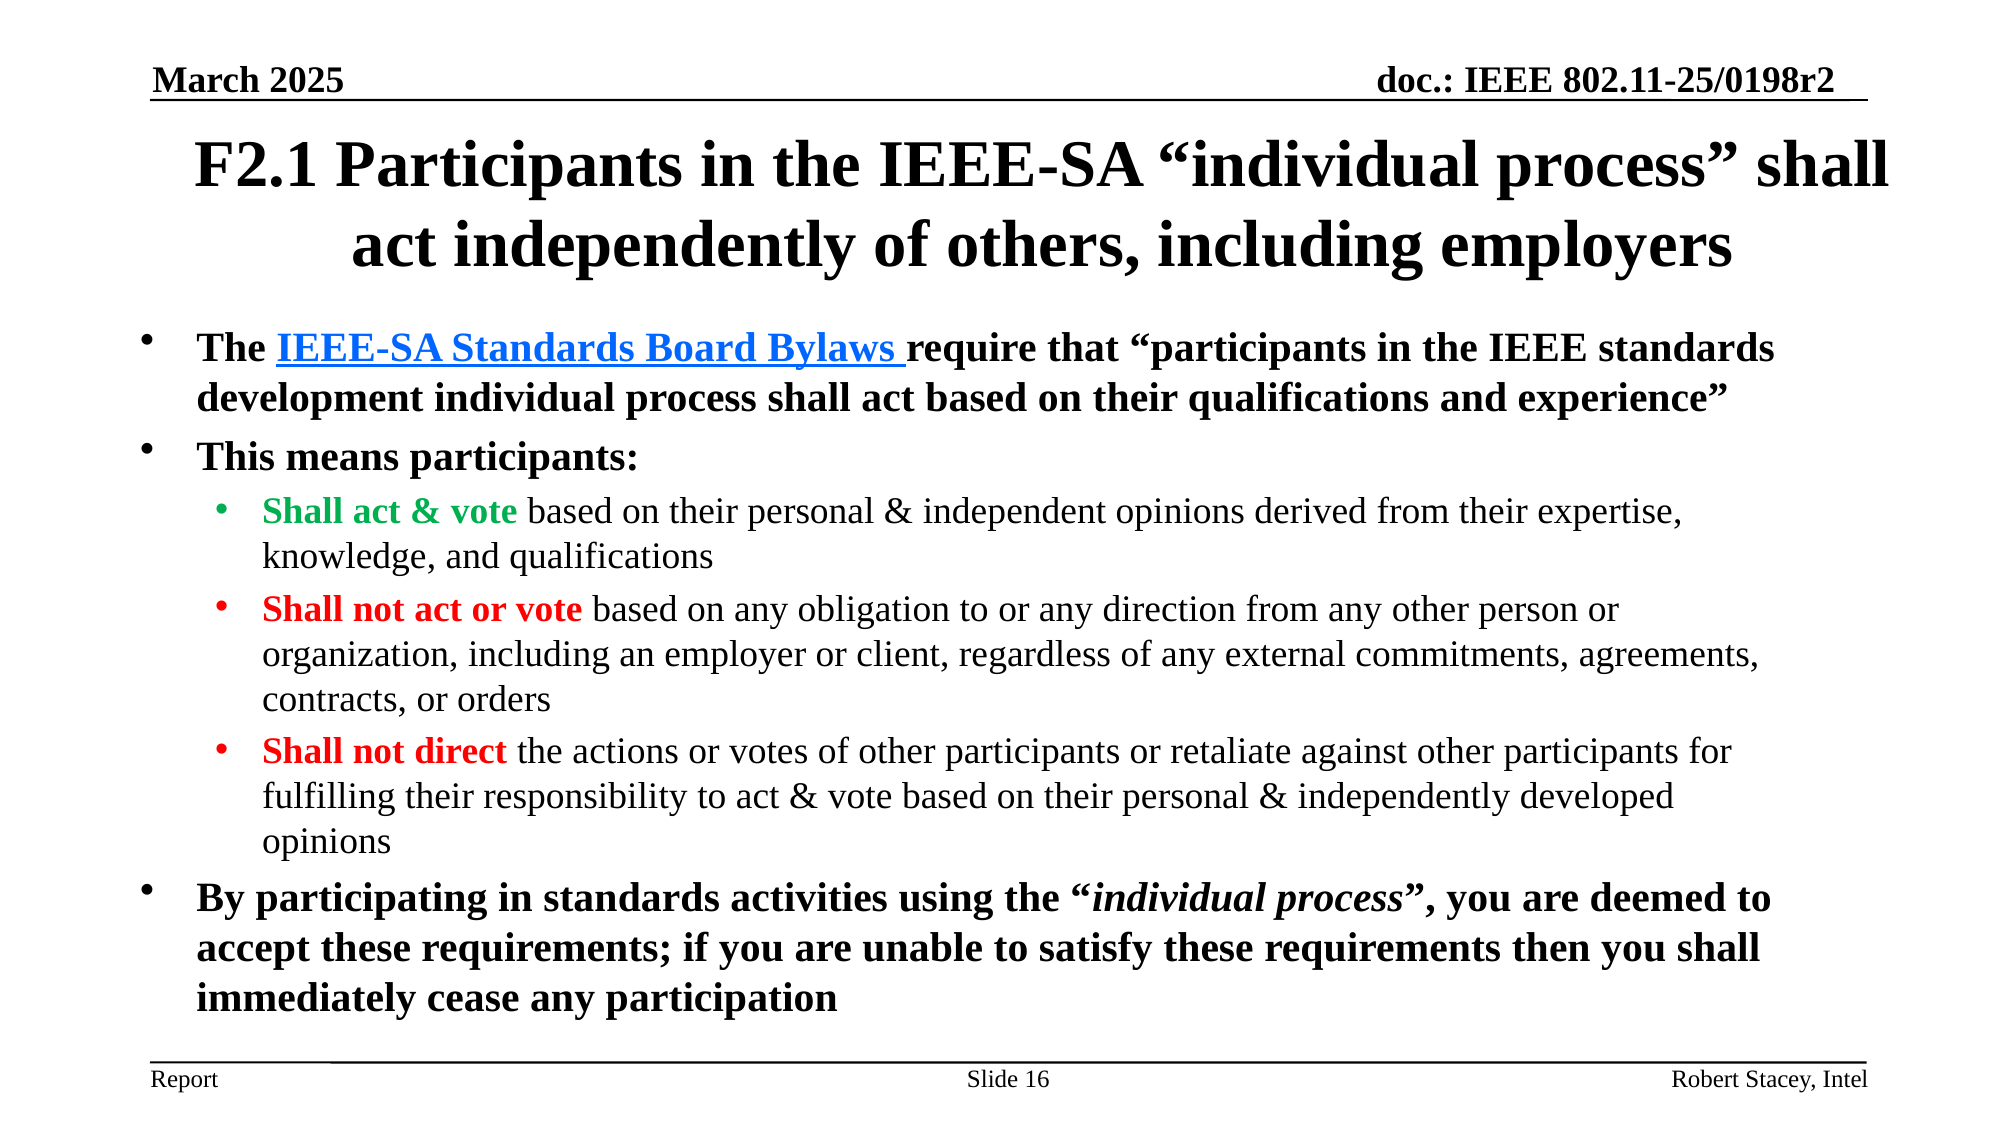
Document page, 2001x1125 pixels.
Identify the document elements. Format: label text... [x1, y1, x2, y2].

title F2.1 Participants in the IEEE-SA “individual process” shall act independently of others, including employers [150, 112, 1938, 288]
slide_number Slide 16 [964, 1061, 1053, 1093]
footer Robert Stacey, Intel [1513, 1061, 1869, 1093]
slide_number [152, 54, 373, 101]
list The IEEE-SA Standards Board Bylaws require that “participants in the IEEE standards development individual process shall act based on their qualifications and experience” This means participants: Shall act & vote based on their personal & independent opinions derived from their expertise, knowledge, and qualifications Shall not act or vote based on any obligation to or any direction from any other person or organization, including an employer or client, regardless of any external commitments, agreements, contracts, or orders Shall not direct the actions or votes of other participants or retaliate against other participants for fulfilling their responsibility to act & vote based on their personal & independently developed opinions By participating in standards activities using the “individual process”, you are deemed to accept these requirements; if you are unable to satisfy these requirements then you shall immediately cease any participation [125, 312, 1825, 1063]
